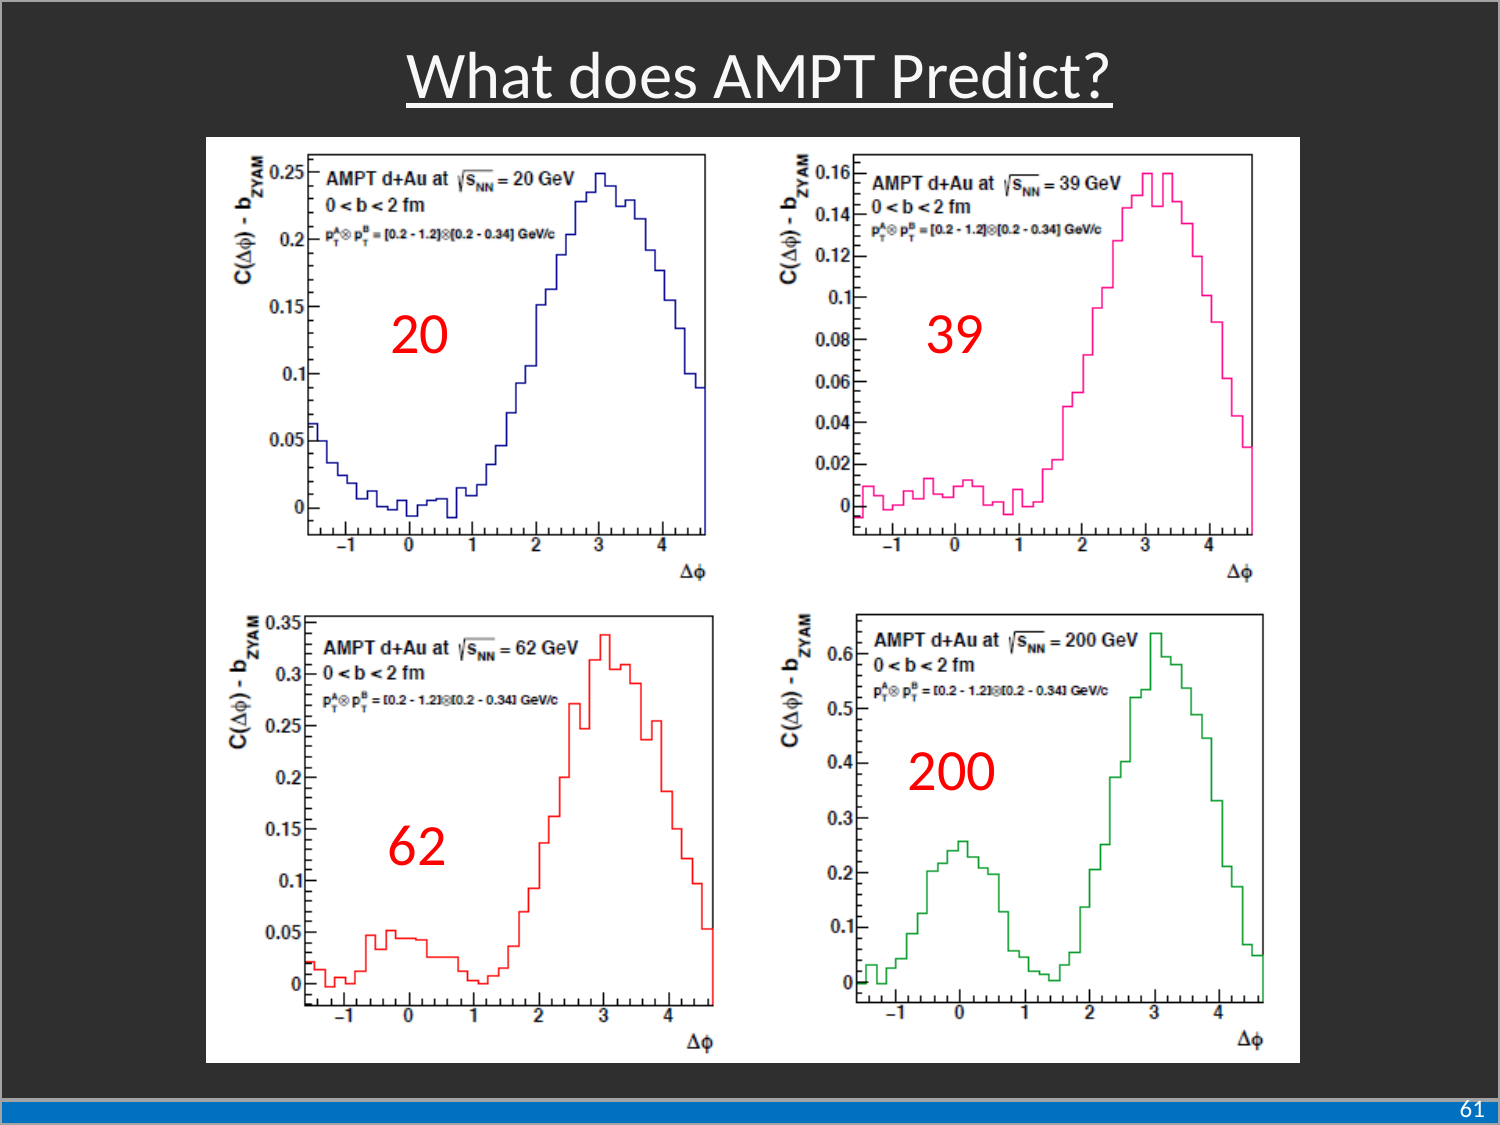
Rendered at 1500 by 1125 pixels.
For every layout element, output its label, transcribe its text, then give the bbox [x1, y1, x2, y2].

text_box What does AMPT Predict? [391, 24, 1128, 120]
slide_number 61 [1149, 1077, 1500, 1125]
picture [206, 137, 1301, 1063]
